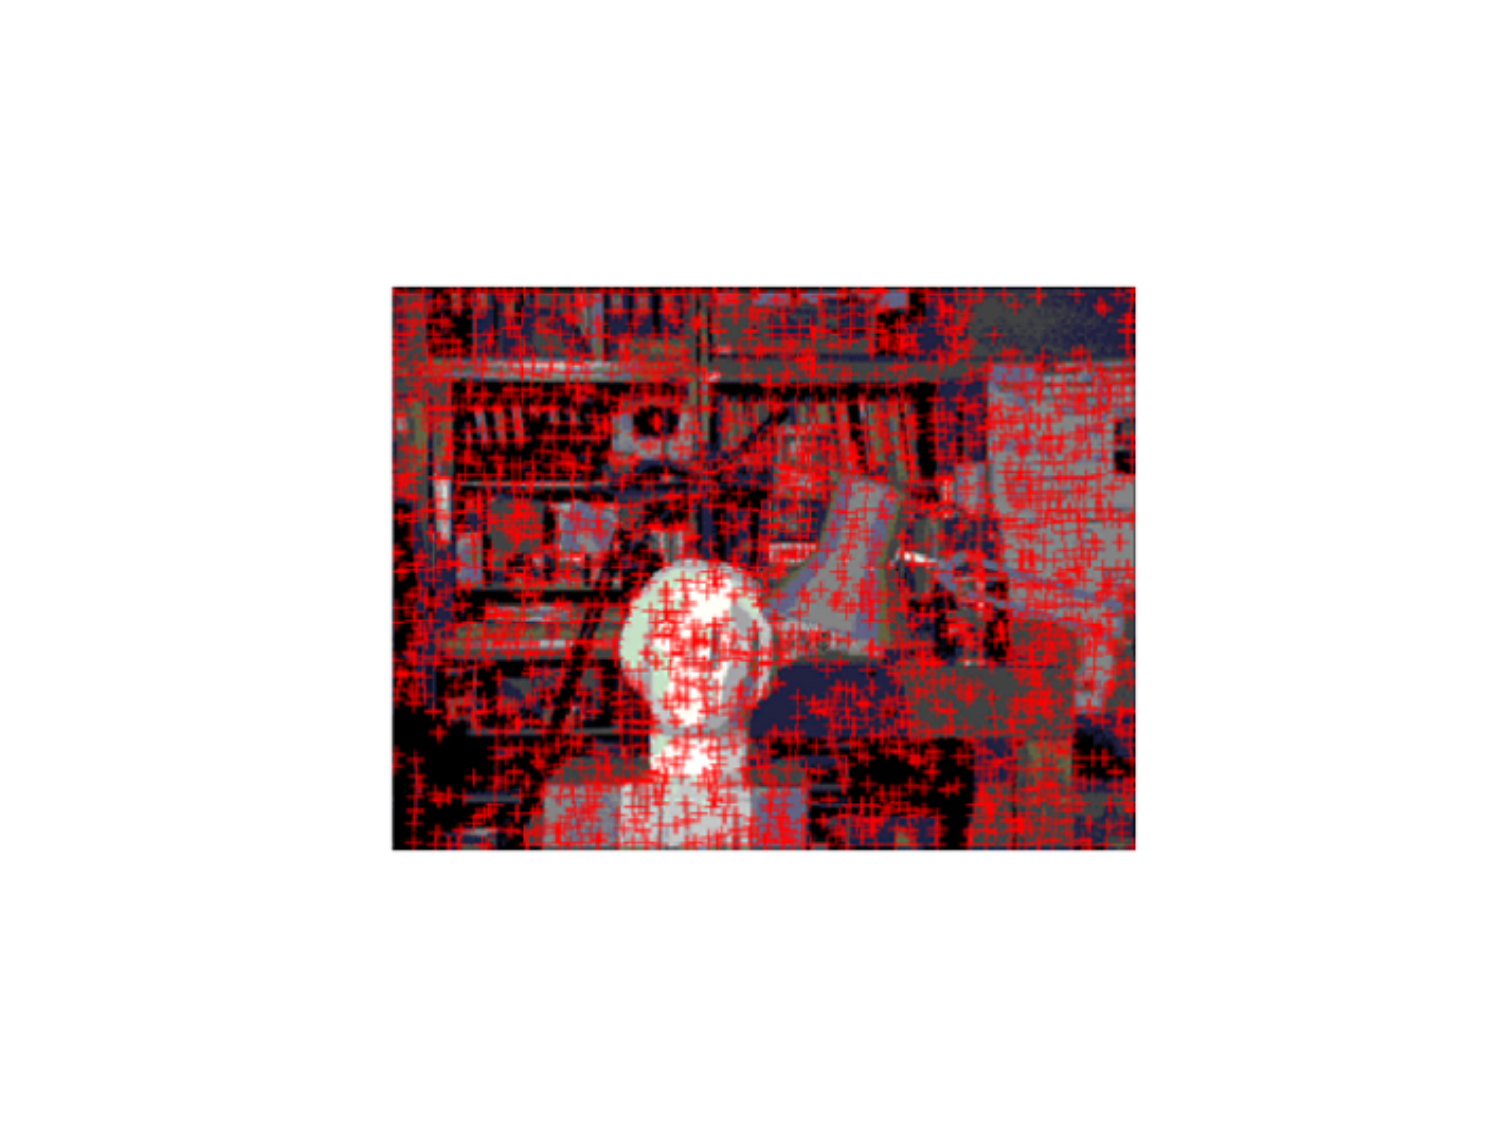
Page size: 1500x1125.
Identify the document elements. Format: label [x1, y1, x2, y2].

picture [363, 258, 1172, 876]
